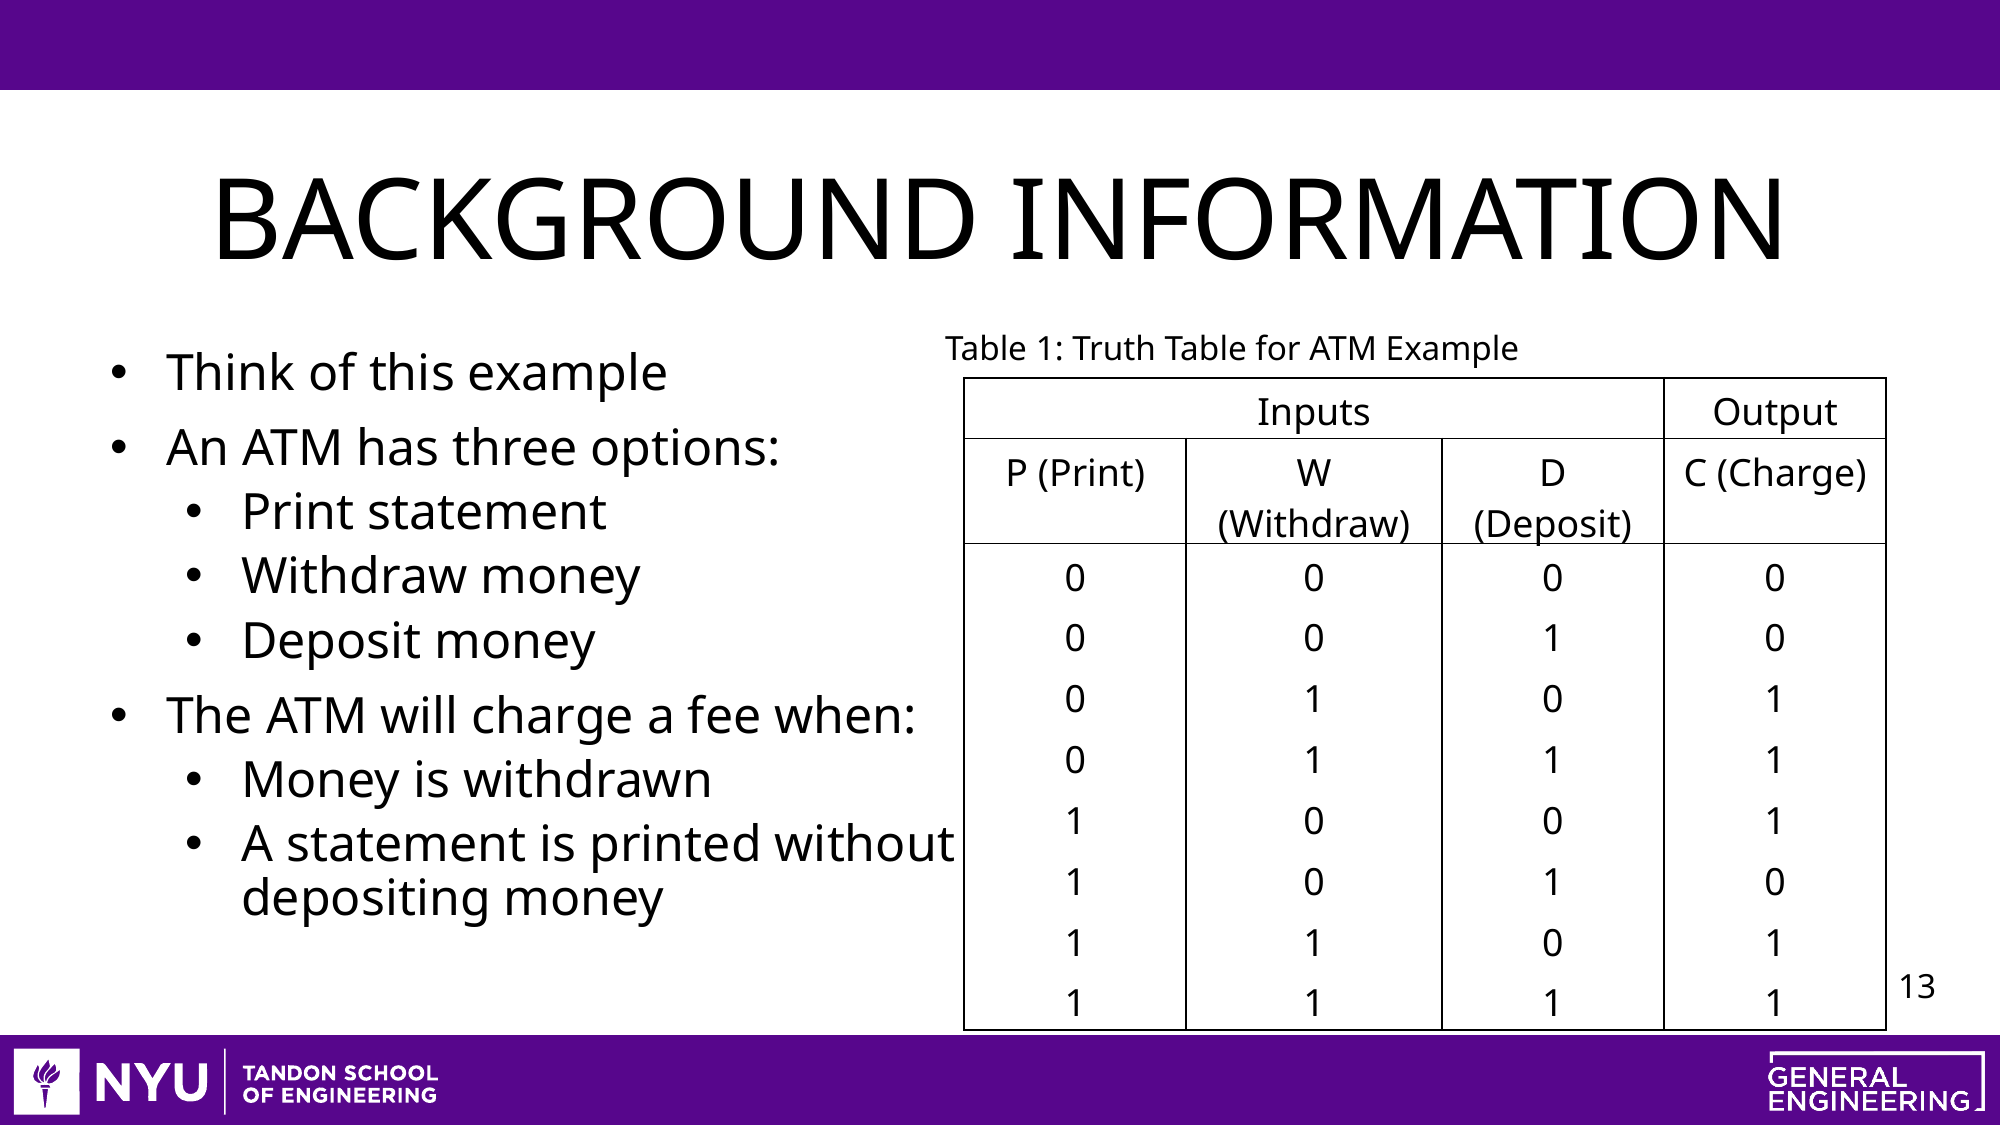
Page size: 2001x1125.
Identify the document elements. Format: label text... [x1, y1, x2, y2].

table_cell 1 [1443, 848, 1663, 909]
table_cell 0 [1443, 665, 1663, 726]
table_cell D (Deposit) [1443, 439, 1663, 543]
text_box Table 1: Truth Table for ATM Example [809, 319, 1656, 374]
table_cell 0 [1443, 909, 1663, 969]
table_cell 1 [1665, 665, 1885, 726]
table_cell 1 [965, 909, 1185, 969]
table_cell 1 [1665, 726, 1885, 787]
text_box [0, 0, 2000, 91]
table_cell C (Charge) [1665, 439, 1885, 543]
text_box 13 [1887, 958, 1951, 1013]
table_cell 1 [965, 848, 1185, 909]
text_box [0, 1034, 2000, 1125]
table_cell 0 [1665, 848, 1885, 909]
table_cell P (Print) [965, 439, 1185, 543]
table_cell 1 [1187, 665, 1441, 726]
table_header Inputs [965, 379, 1663, 438]
table_cell 0 [1187, 604, 1441, 665]
picture [1768, 1051, 1985, 1111]
table_cell 0 [965, 604, 1185, 665]
table_cell 1 [965, 787, 1185, 848]
title BACKGROUND INFORMATION [92, 132, 1908, 292]
table_cell 1 [1665, 909, 1885, 969]
table_cell 0 [1187, 544, 1441, 604]
table_cell 0 [1443, 544, 1663, 604]
subtitle Think of this example An ATM has three options: Print statement Withdraw money Deposit money The ATM will charge a fee when: Money is withdrawn A statement is printed without depositing money [94, 315, 981, 959]
table_cell 1 [1443, 969, 1663, 1029]
table_cell 0 [1665, 604, 1885, 665]
table_cell 0 [1187, 787, 1441, 848]
table_cell 0 [1665, 544, 1885, 604]
table_cell 0 [1187, 848, 1441, 909]
table_cell 0 [965, 726, 1185, 787]
table_cell 1 [1665, 969, 1885, 1029]
table_cell 1 [1665, 787, 1885, 848]
table_cell 1 [1443, 604, 1663, 665]
table_cell 1 [1443, 726, 1663, 787]
table_cell 0 [965, 544, 1185, 604]
table_cell 0 [965, 665, 1185, 726]
table_cell 1 [965, 969, 1185, 1029]
table_cell W (Withdraw) [1187, 439, 1441, 543]
table_cell 1 [1187, 969, 1441, 1029]
table_header Output [1665, 379, 1885, 438]
picture [13, 1048, 438, 1115]
table_cell 1 [1187, 726, 1441, 787]
table_cell 0 [1443, 787, 1663, 848]
table_cell 1 [1187, 909, 1441, 969]
